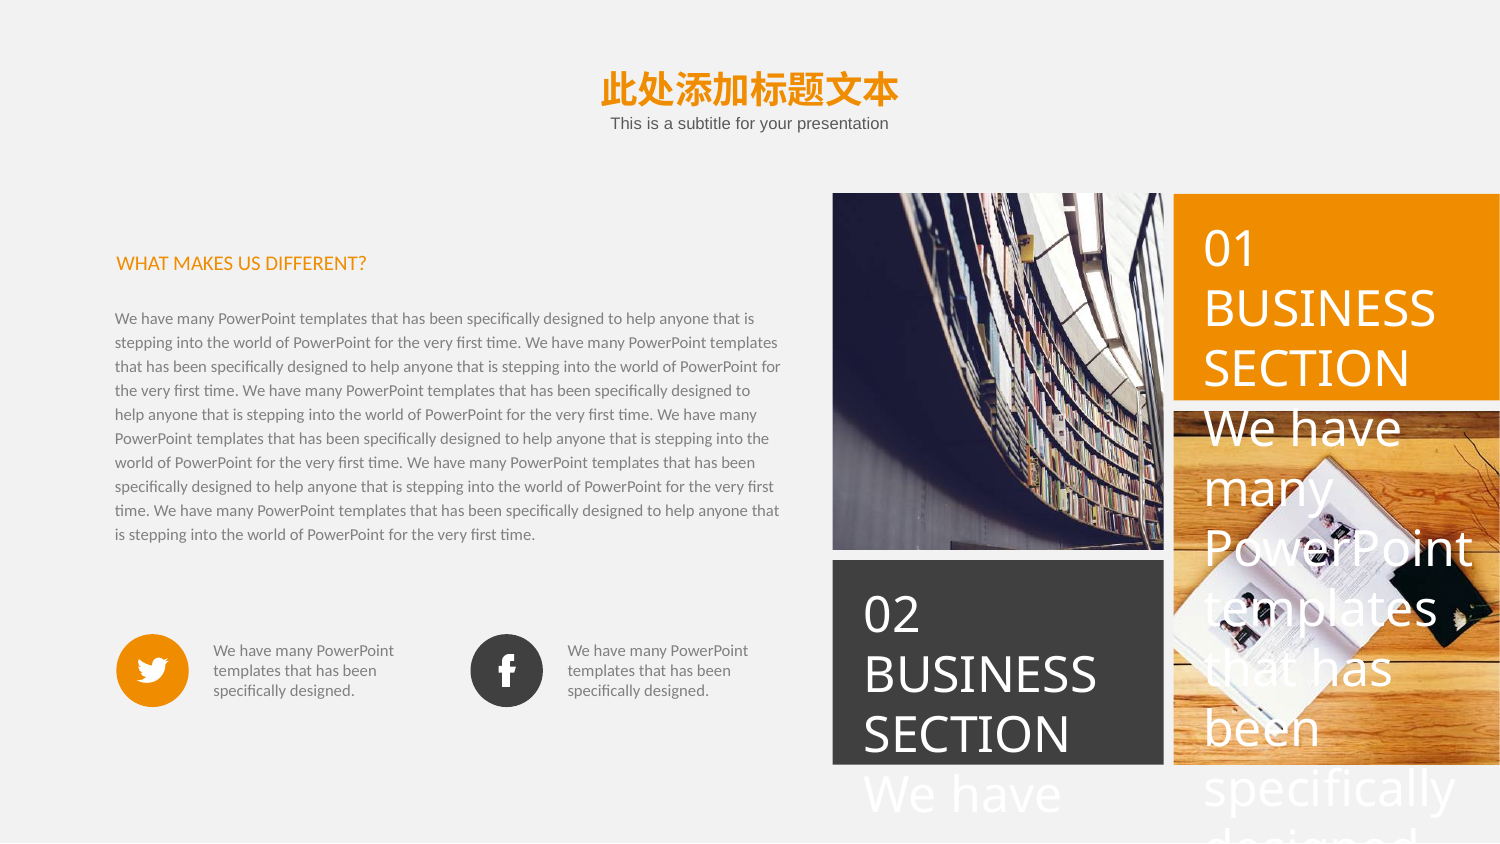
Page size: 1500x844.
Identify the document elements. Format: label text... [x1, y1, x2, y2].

text_box [136, 657, 169, 683]
text_box 此处添加标题文本 [567, 58, 933, 119]
text_box [832, 193, 1164, 550]
text_box 02 BUSINESS SECTION We have many PowerPoint templates that has been specifically designed to help anyone that is stepping into the world of PowerPoint for the very first time. [863, 582, 1136, 844]
text_box This is a subtitle for your presentation [602, 112, 898, 133]
text_box We have many PowerPoint templates that has been specifically designed to help anyone that is stepping into the world of PowerPoint for the very first time. We have many PowerPoint templates that has been specifically designed to help anyone that is stepping into the world of PowerPoint for the very first time. We have many PowerPoint templates that has been specifically designed to help anyone that is stepping into the world of PowerPoint for the very first time. We have many PowerPoint templates that has been specifically designed to help anyone that is stepping into the world of PowerPoint for the very first time. We have many PowerPoint templates that has been specifically designed to help anyone that is stepping into the world of PowerPoint for the very first time. We have many PowerPoint templates that has been specifically designed to help anyone that is stepping into the world of PowerPoint for the very first time. [100, 296, 798, 551]
text_box We have many PowerPoint templates that has been specifically designed. [213, 639, 431, 700]
text_box We have many PowerPoint templates that has been specifically designed. [567, 639, 786, 700]
text_box [498, 654, 516, 687]
text_box [832, 560, 1164, 765]
text_box [470, 634, 543, 708]
text_box [116, 634, 189, 708]
text_box [1173, 411, 1203, 765]
text_box 01 BUSINESS SECTION We have many PowerPoint templates that has been specifically designed to help anyone that is stepping into the world of PowerPoint for the very first time. [1203, 216, 1475, 844]
text_box [1173, 193, 1500, 401]
text_box [1475, 411, 1500, 765]
text_box WHAT MAKES US DIFFERENT? [116, 249, 463, 275]
